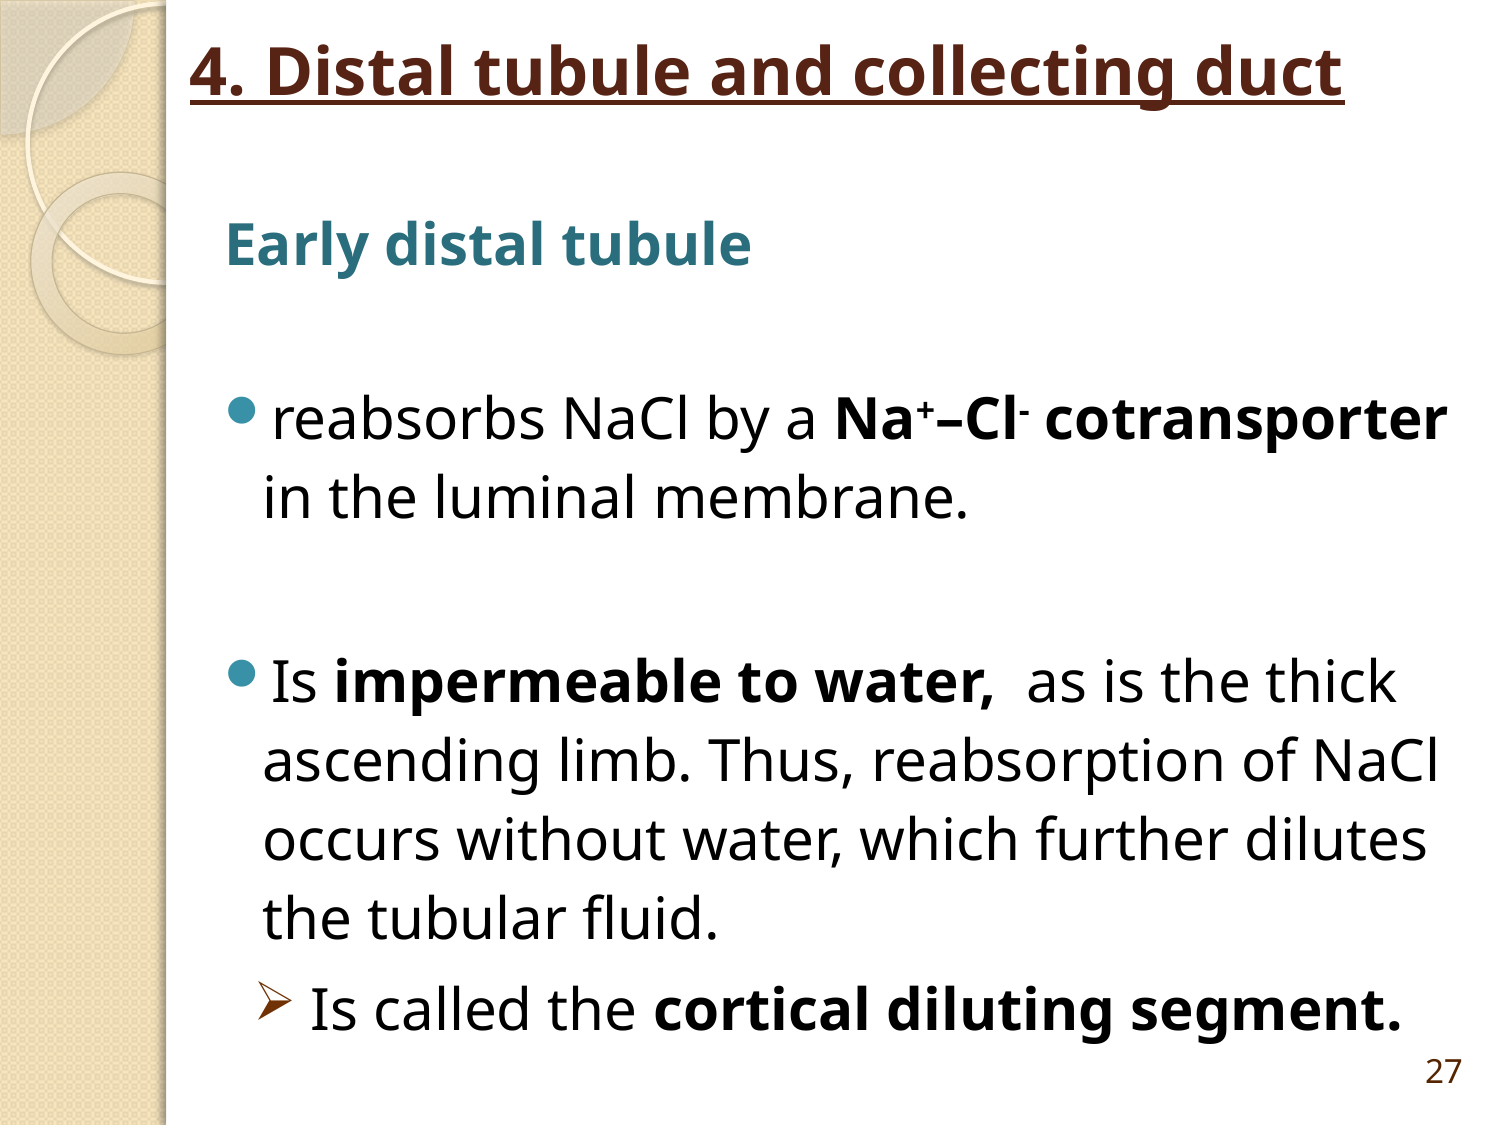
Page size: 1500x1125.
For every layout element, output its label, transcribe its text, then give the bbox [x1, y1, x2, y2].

list Early distal tubule reabsorbs NaCl by a Na+–Cl- cotransporter in the luminal membrane. Is impermeable to water, as is the thick ascending limb. Thus, reabsorption of NaCl occurs without water, which further dilutes the tubular fluid. Is called the cortical diluting segment. [209, 200, 1475, 1088]
title 4. Distal tubule and collecting duct [174, 0, 1463, 138]
slide_number 27 [1400, 1025, 1488, 1104]
